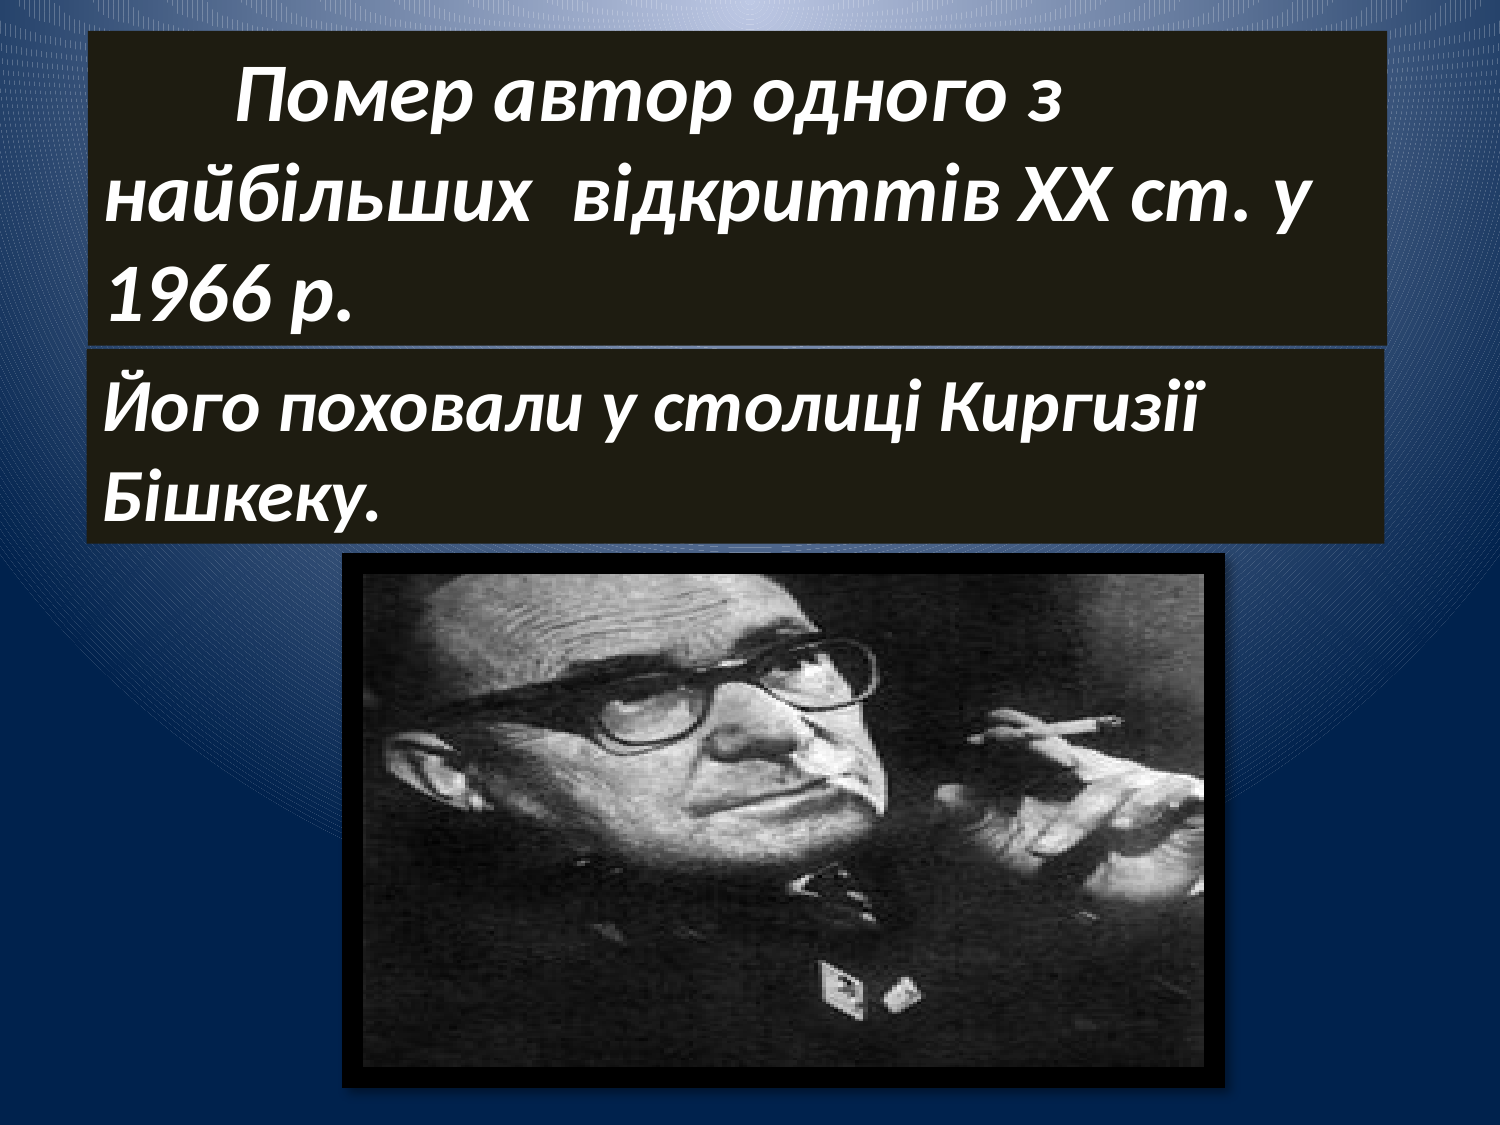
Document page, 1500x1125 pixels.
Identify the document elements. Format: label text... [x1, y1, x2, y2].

text_box Помер автор одного з найбільших відкриттів ХХ ст. у 1966 р. [87, 30, 1388, 346]
text_box Його поховали у столиці Киргизії Бішкеку. [86, 348, 1385, 544]
picture [362, 573, 1205, 1068]
